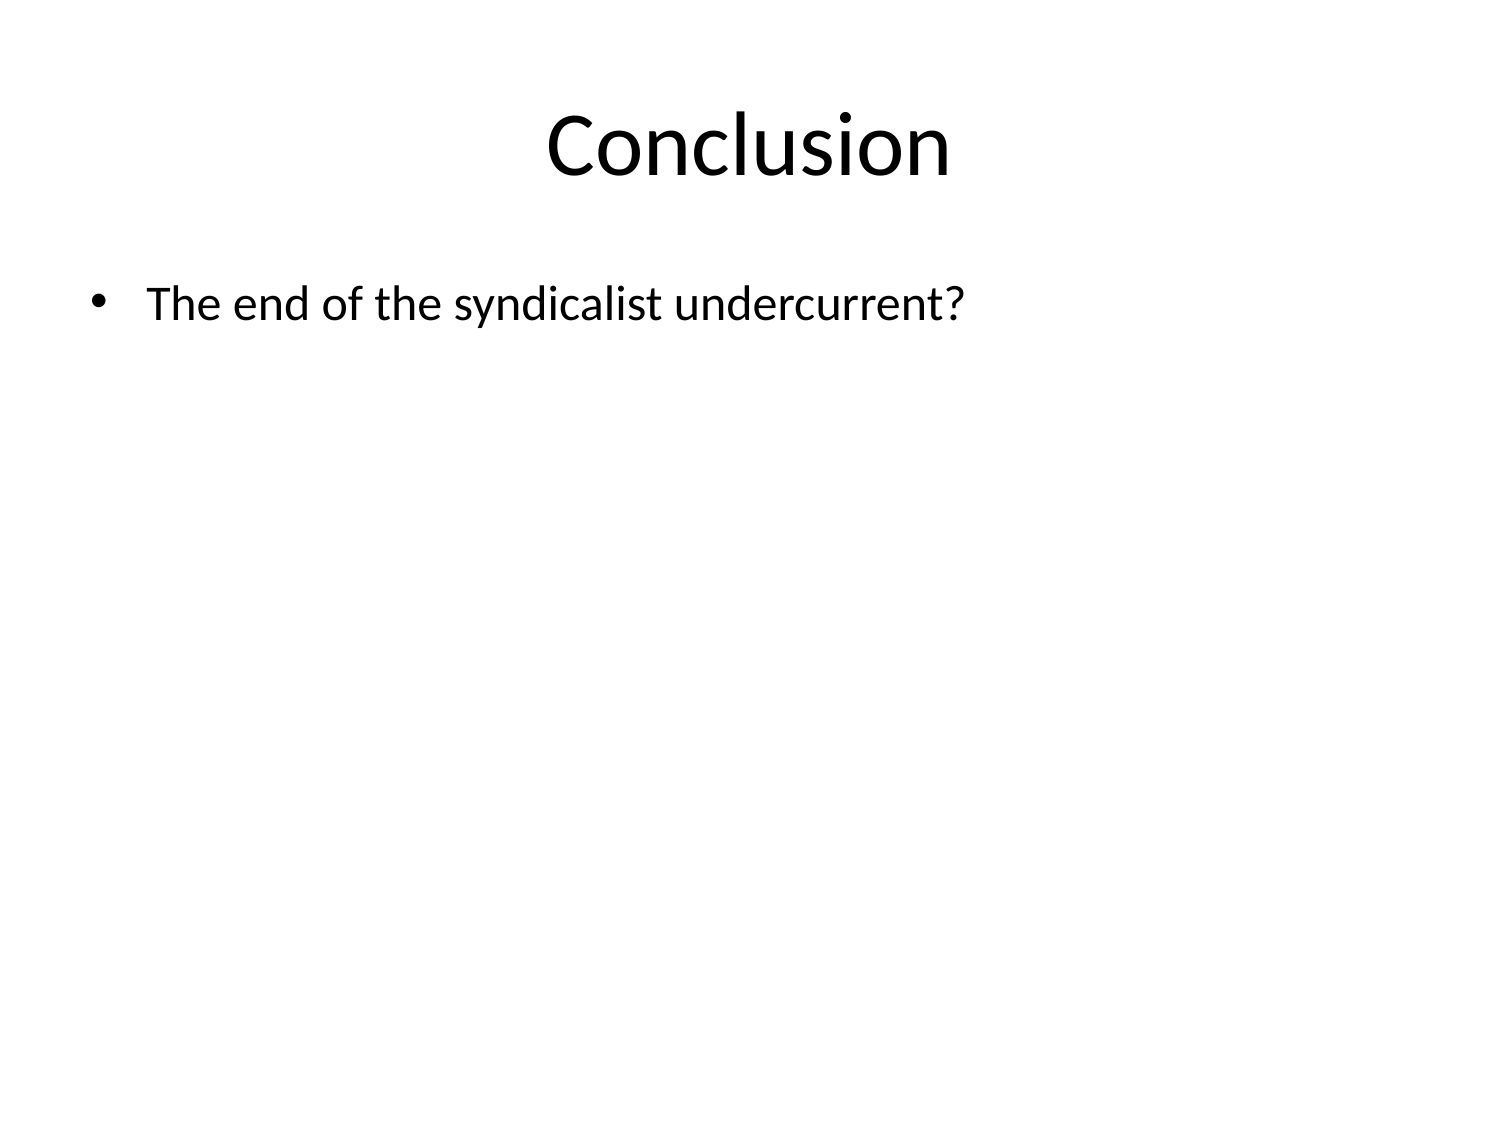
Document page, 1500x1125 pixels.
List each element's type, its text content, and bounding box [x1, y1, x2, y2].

list The end of the syndicalist undercurrent? [75, 262, 1425, 1005]
title Conclusion [75, 45, 1425, 233]
